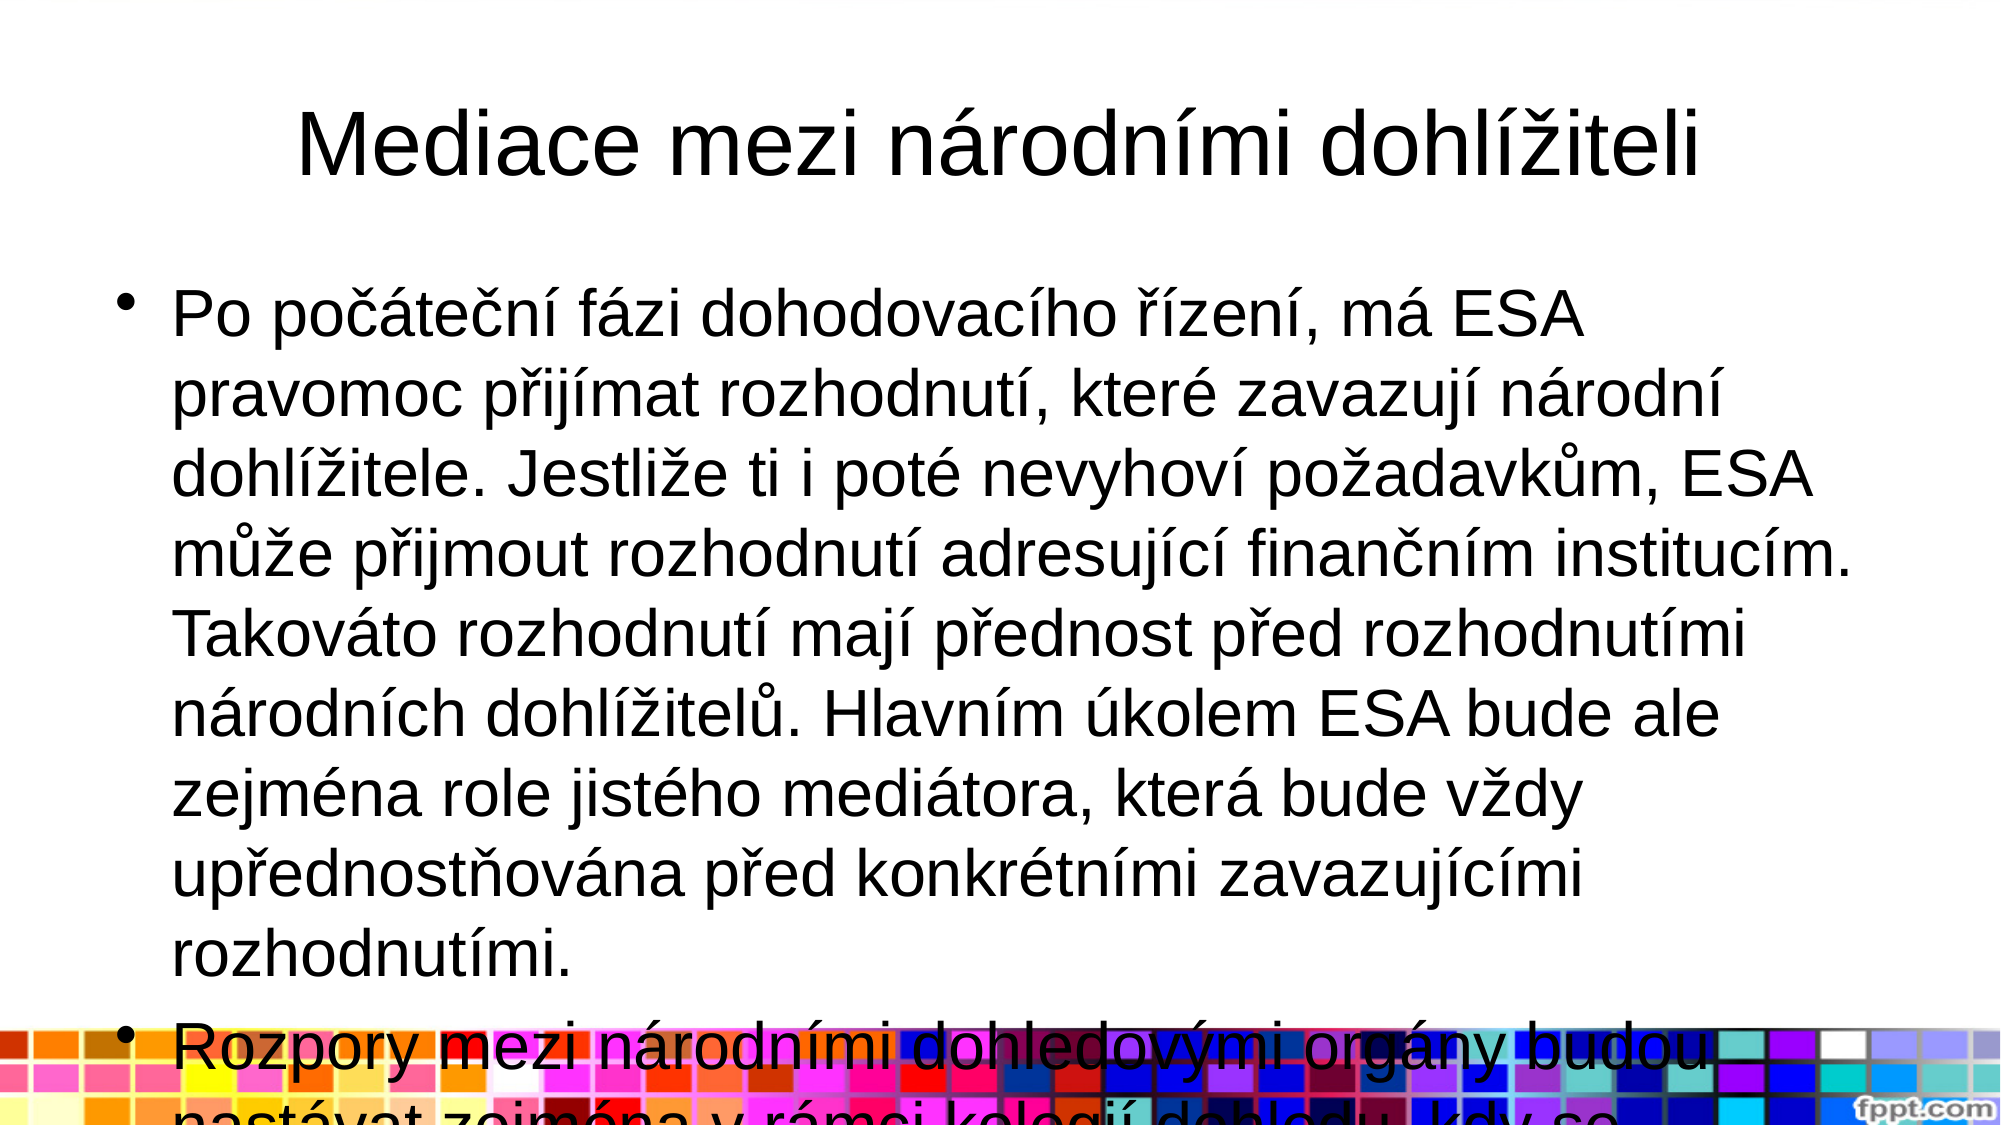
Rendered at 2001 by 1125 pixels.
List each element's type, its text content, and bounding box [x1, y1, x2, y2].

picture [0, 0, 2001, 1125]
list Po počáteční fázi dohodovacího řízení, má ESA pravomoc přijímat rozhodnutí, které zavazují národní dohlížitele. Jestliže ti i poté nevyhoví požadavkům, ESA může přijmout rozhodnutí adresující finančním institucím. Takováto rozhodnutí mají přednost před rozhodnutími národních dohlížitelů. Hlavním úkolem ESA bude ale zejména role jistého mediátora, která bude vždy upřednostňována před konkrétními zavazujícími rozhodnutími. Rozpory mezi národními dohledovými orgány budou nastávat zejména v rámci kolegií dohledu, kdy se hostitelské dohledové autority neúspěšně domáhají aktivity domovských orgánů dohledu [99, 262, 1900, 1005]
title Mediace mezi národními dohlížiteli [99, 45, 1900, 233]
